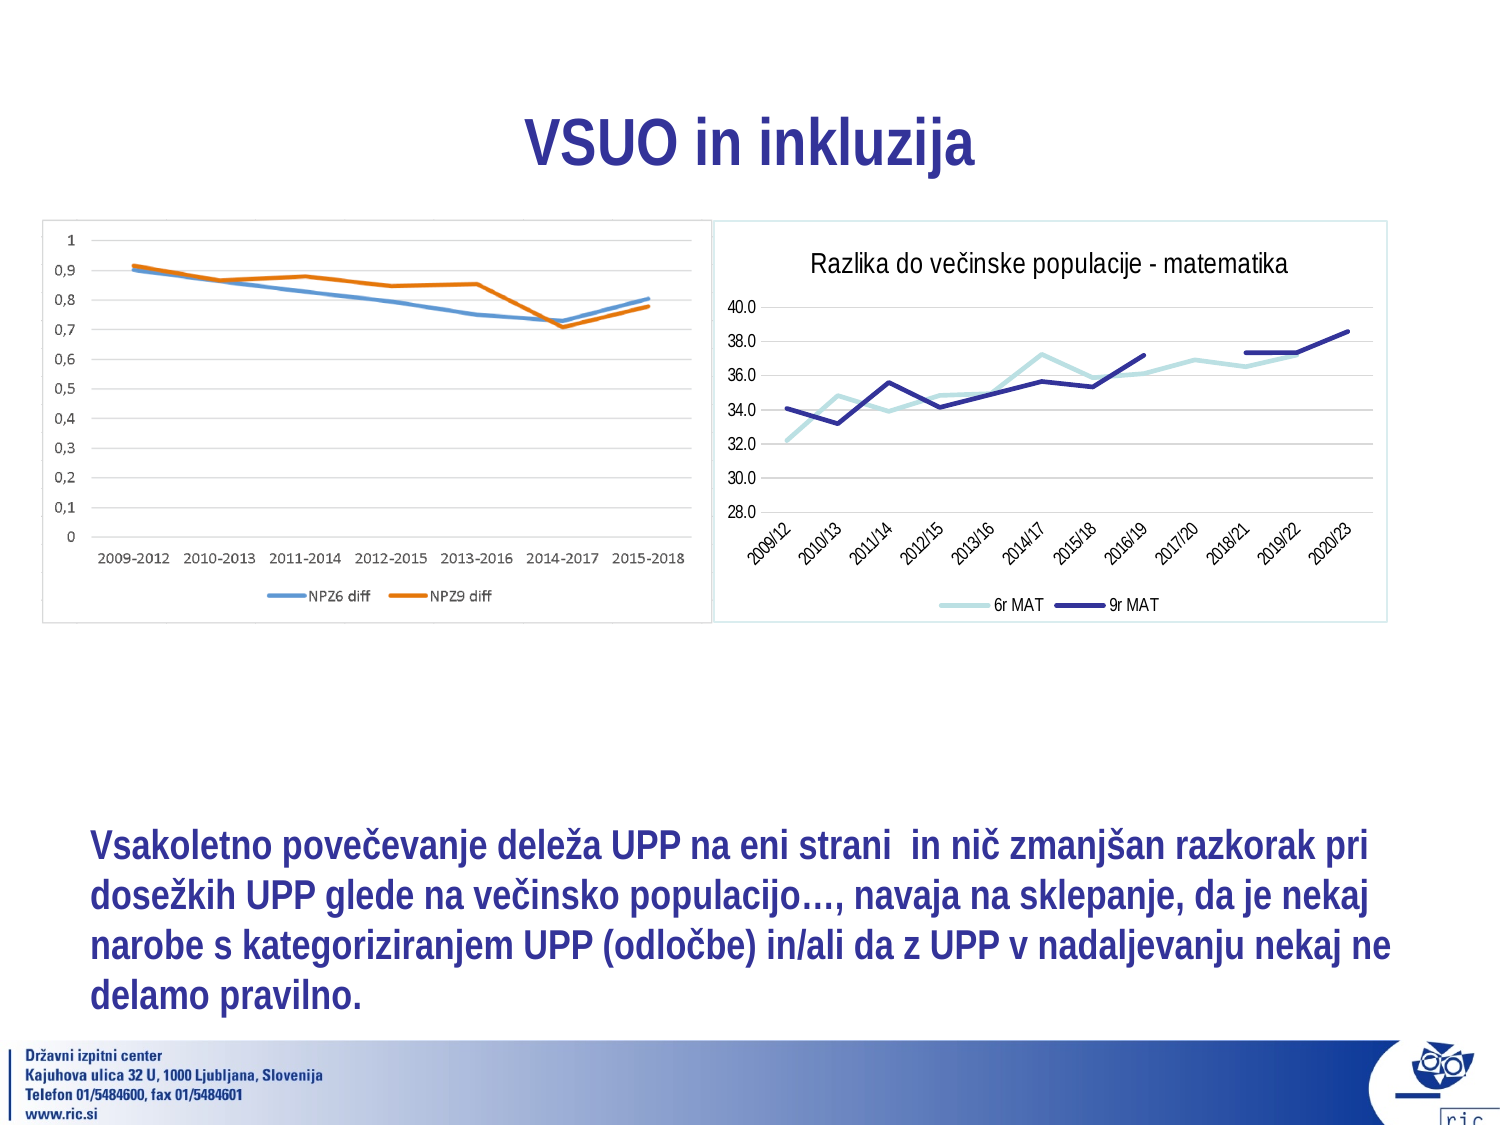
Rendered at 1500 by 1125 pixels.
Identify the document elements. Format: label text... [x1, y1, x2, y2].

picture [0, 1040, 1500, 1125]
picture [41, 219, 712, 624]
chart [712, 219, 1388, 624]
list Vsakoletno povečevanje deleža UPP na eni strani in nič zmanjšan razkorak pri dosežkih UPP glede na večinsko populacijo…, navaja na sklepanje, da je nekaj narobe s kategoriziranjem UPP (odločbe) in/ali da z UPP v nadaljevanju nekaj ne delamo pravilno. [75, 810, 1425, 1005]
title VSUO in inkluzija [75, 45, 1425, 233]
